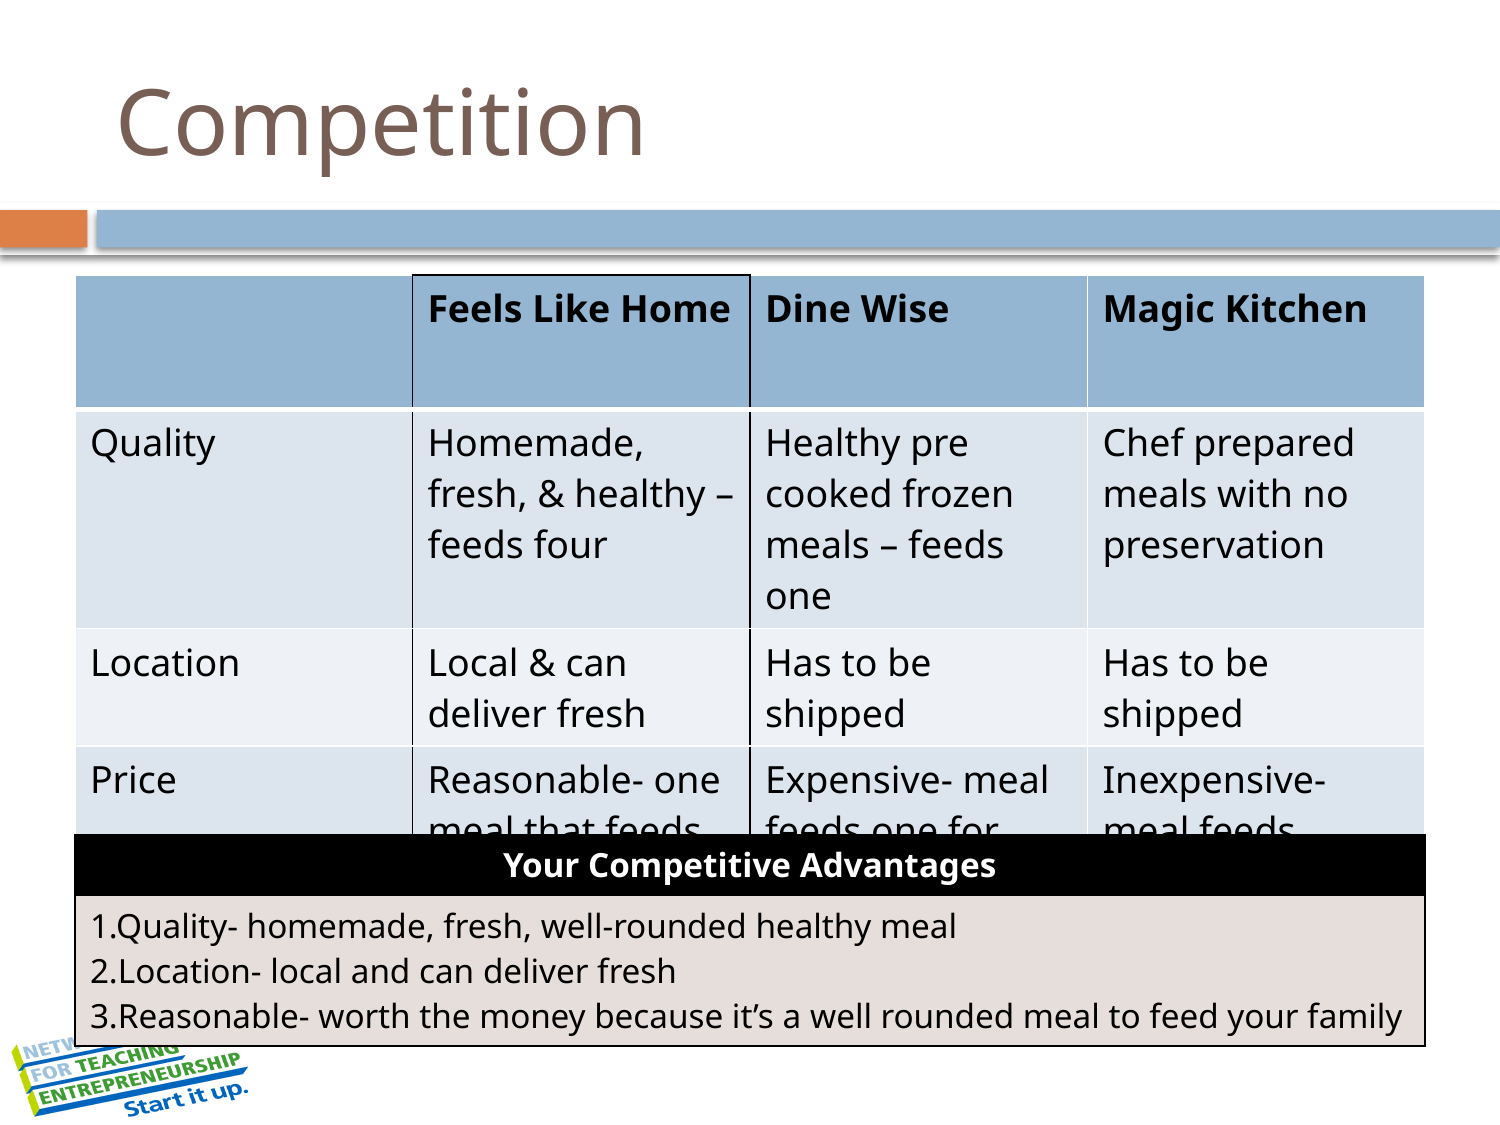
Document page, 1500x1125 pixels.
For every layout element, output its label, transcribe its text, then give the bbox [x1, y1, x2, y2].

table_cell Local & can deliver fresh [413, 629, 749, 745]
table_cell Homemade, fresh, & healthy – feeds four [413, 412, 749, 628]
title Competition [100, 37, 1438, 200]
table_header [76, 276, 412, 407]
table_cell 1.Quality- homemade, fresh, well-rounded healthy meal 2.Location- local and can deliver fresh 3.Reasonable- worth the money because it’s a well rounded meal to feed your family [76, 896, 1424, 1045]
table_cell Has to be shipped [1088, 629, 1424, 745]
table_cell Expensive- meal feeds one for $11.79 [751, 747, 1087, 834]
table_header Magic Kitchen [1088, 276, 1424, 407]
table_cell Healthy pre cooked frozen meals – feeds one [751, 412, 1087, 628]
table_cell Location [76, 629, 412, 745]
table_cell Reasonable- one meal that feeds four for $40.00 [413, 747, 749, 834]
picture [3, 1024, 255, 1124]
table_cell Price [76, 747, 412, 834]
table_cell Has to be shipped [751, 629, 1087, 745]
table_cell Inexpensive- meal feeds twelve for $47.99 [1088, 747, 1424, 834]
table_header Your Competitive Advantages [76, 836, 1424, 894]
table_cell Quality [76, 412, 412, 628]
table_header Feels Like Home [413, 276, 749, 407]
table_header Dine Wise [751, 276, 1087, 407]
table_cell Chef prepared meals with no preservation [1088, 412, 1424, 628]
